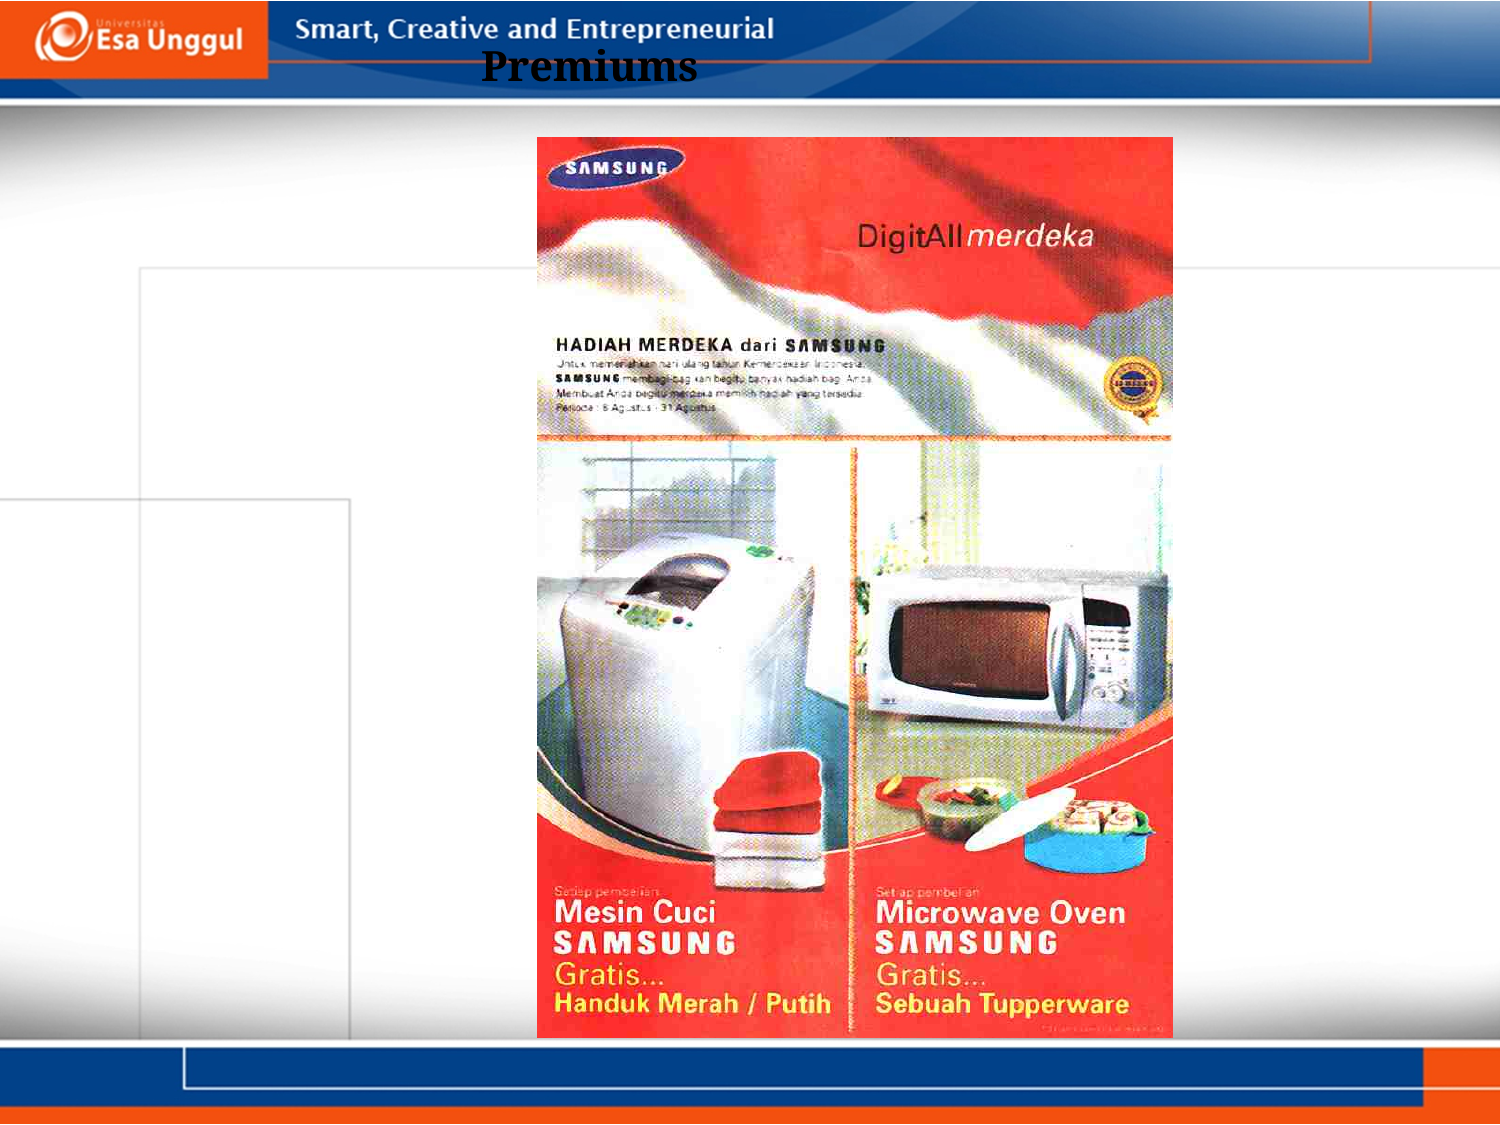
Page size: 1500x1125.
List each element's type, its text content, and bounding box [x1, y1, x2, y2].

picture [0, 1, 1500, 1124]
text_box Premiums [466, 26, 739, 102]
